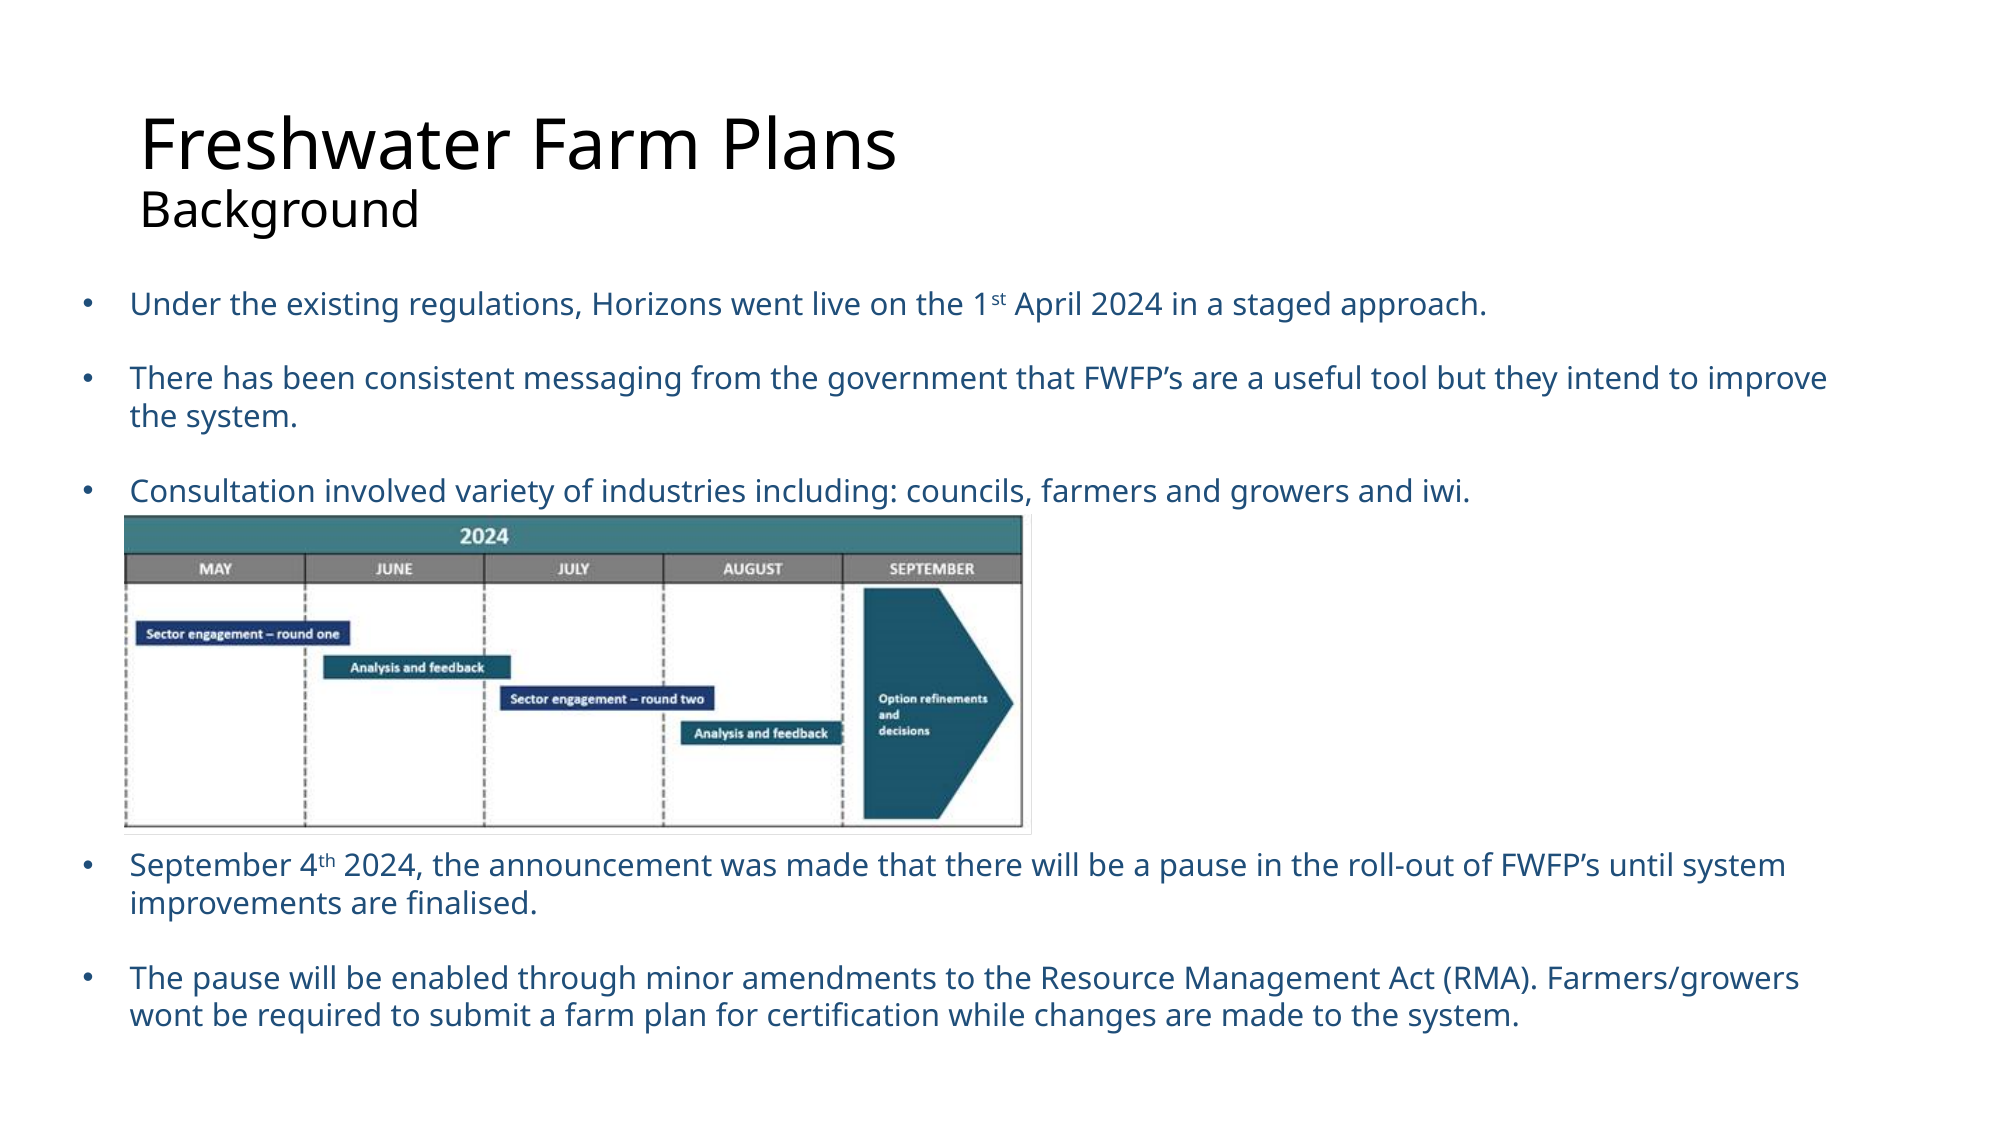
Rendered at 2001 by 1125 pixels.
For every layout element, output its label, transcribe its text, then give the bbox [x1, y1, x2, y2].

picture [124, 514, 1033, 836]
title Freshwater Farm Plans Background [124, 100, 1897, 246]
text_box Under the existing regulations, Horizons went live on the 1st April 2024 in a staged approach. There has been consistent messaging from the government that FWFP’s are a useful tool but they intend to improve the system. Consultation involved variety of industries including: councils, farmers and growers and iwi. September 4th 2024, the announcement was made that there will be a pause in the roll-out of FWFP’s until system improvements are finalised. The pause will be enabled through minor amendments to the Resource Management Act (RMA). Farmers/growers wont be required to submit a farm plan for certification while changes are made to the system. [67, 276, 1897, 1121]
